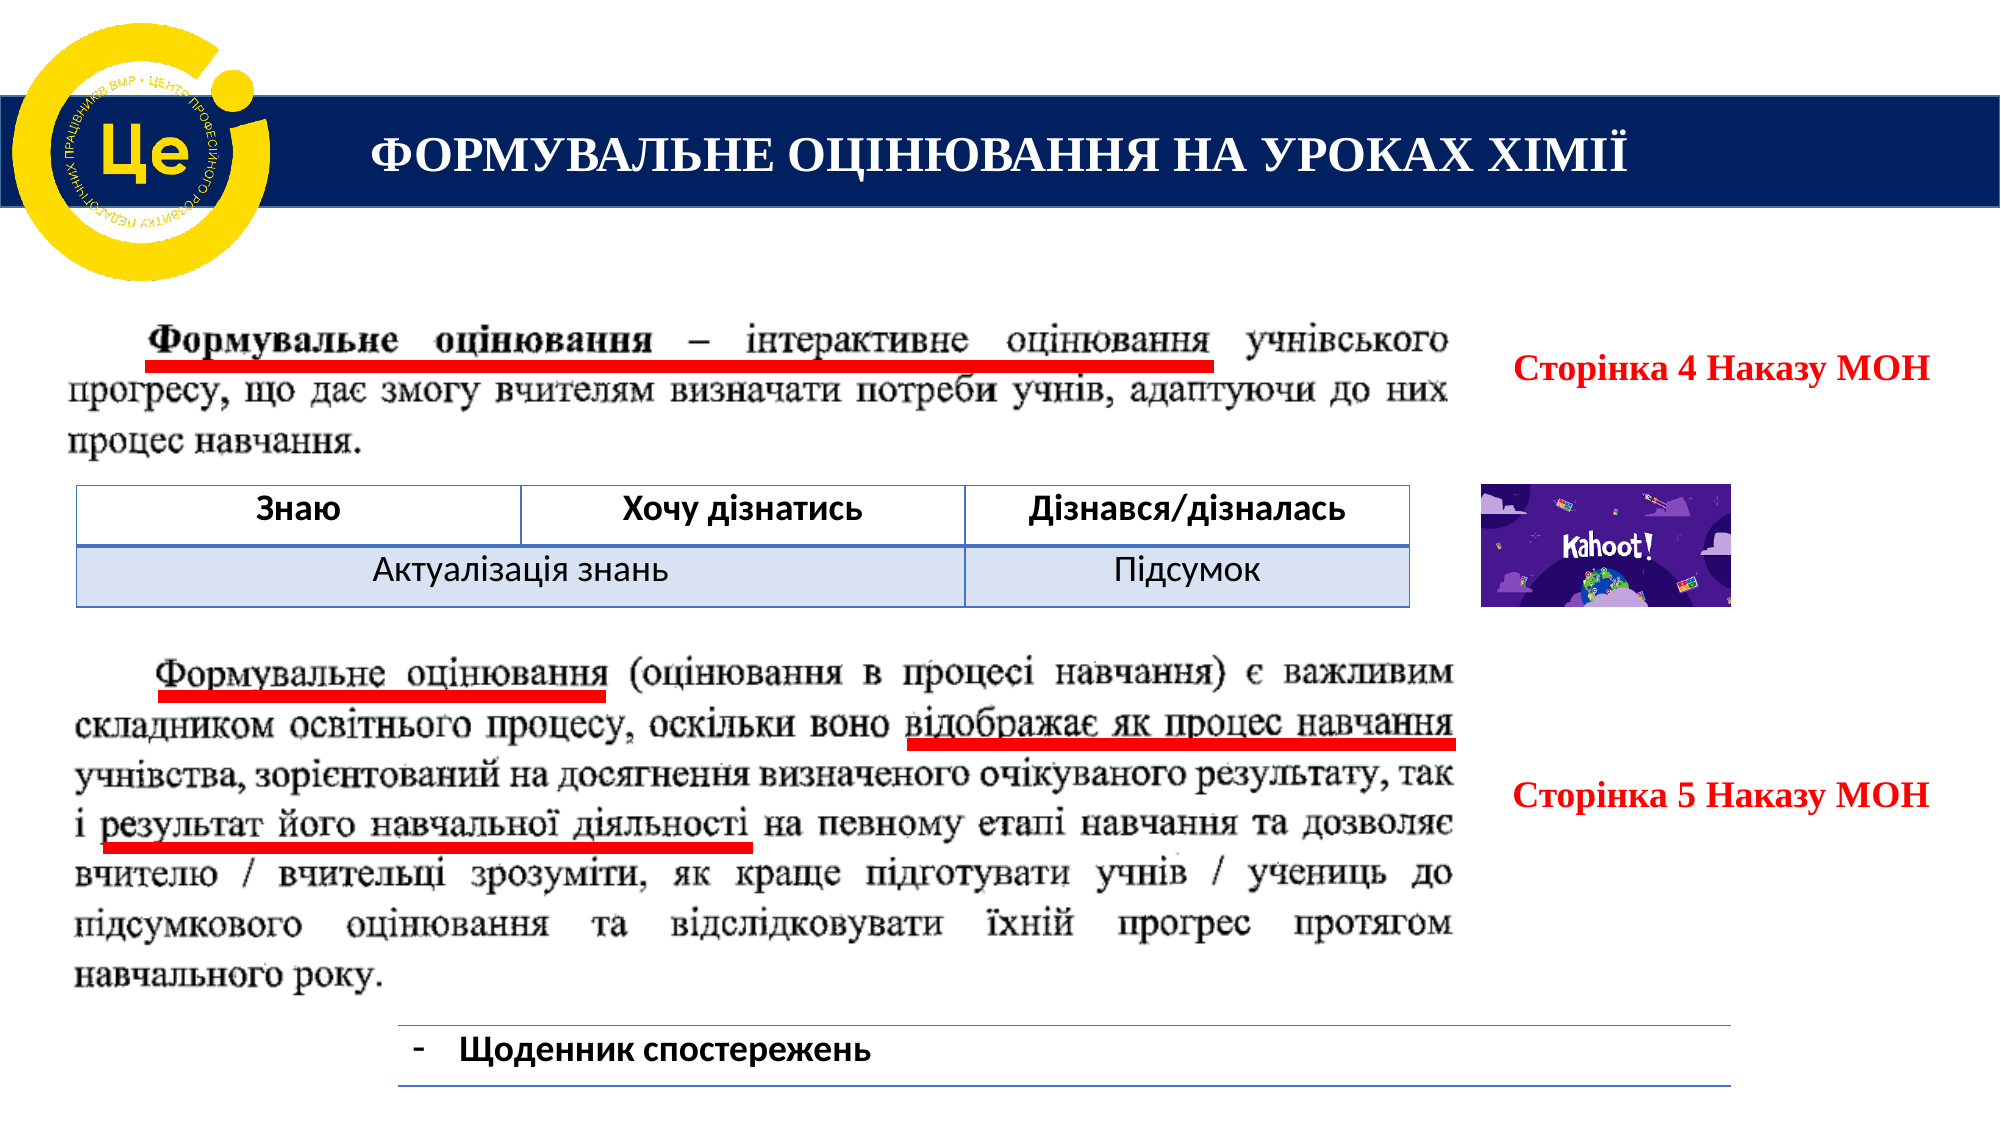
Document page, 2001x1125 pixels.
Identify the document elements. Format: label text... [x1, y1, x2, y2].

table_cell Актуалізація знань [77, 548, 964, 606]
table_header Дізнався/дізналась [966, 486, 1409, 544]
text_box ФОРМУВАЛЬНЕ ОЦІНЮВАННЯ НА УРОКАХ ХІМІЇ [270, 95, 2000, 208]
text_box Сторінка 4 Наказу МОН [1498, 335, 1966, 395]
table_cell Підсумок [966, 548, 1409, 606]
table_header Знаю [77, 486, 520, 544]
table_header Хочу дізнатись [522, 486, 964, 544]
picture [56, 306, 1462, 485]
picture [12, 23, 270, 281]
text_box ФОРМУВАЛЬНЕ ОЦІНЮВАННЯ НА УРОКАХ ХІМІЇ [0, 95, 12, 208]
picture [1481, 484, 1731, 607]
table_header Щоденник спостережень [398, 1026, 1731, 1085]
picture [62, 649, 1462, 997]
text_box Сторінка 5 Наказу МОН [1497, 762, 1965, 823]
